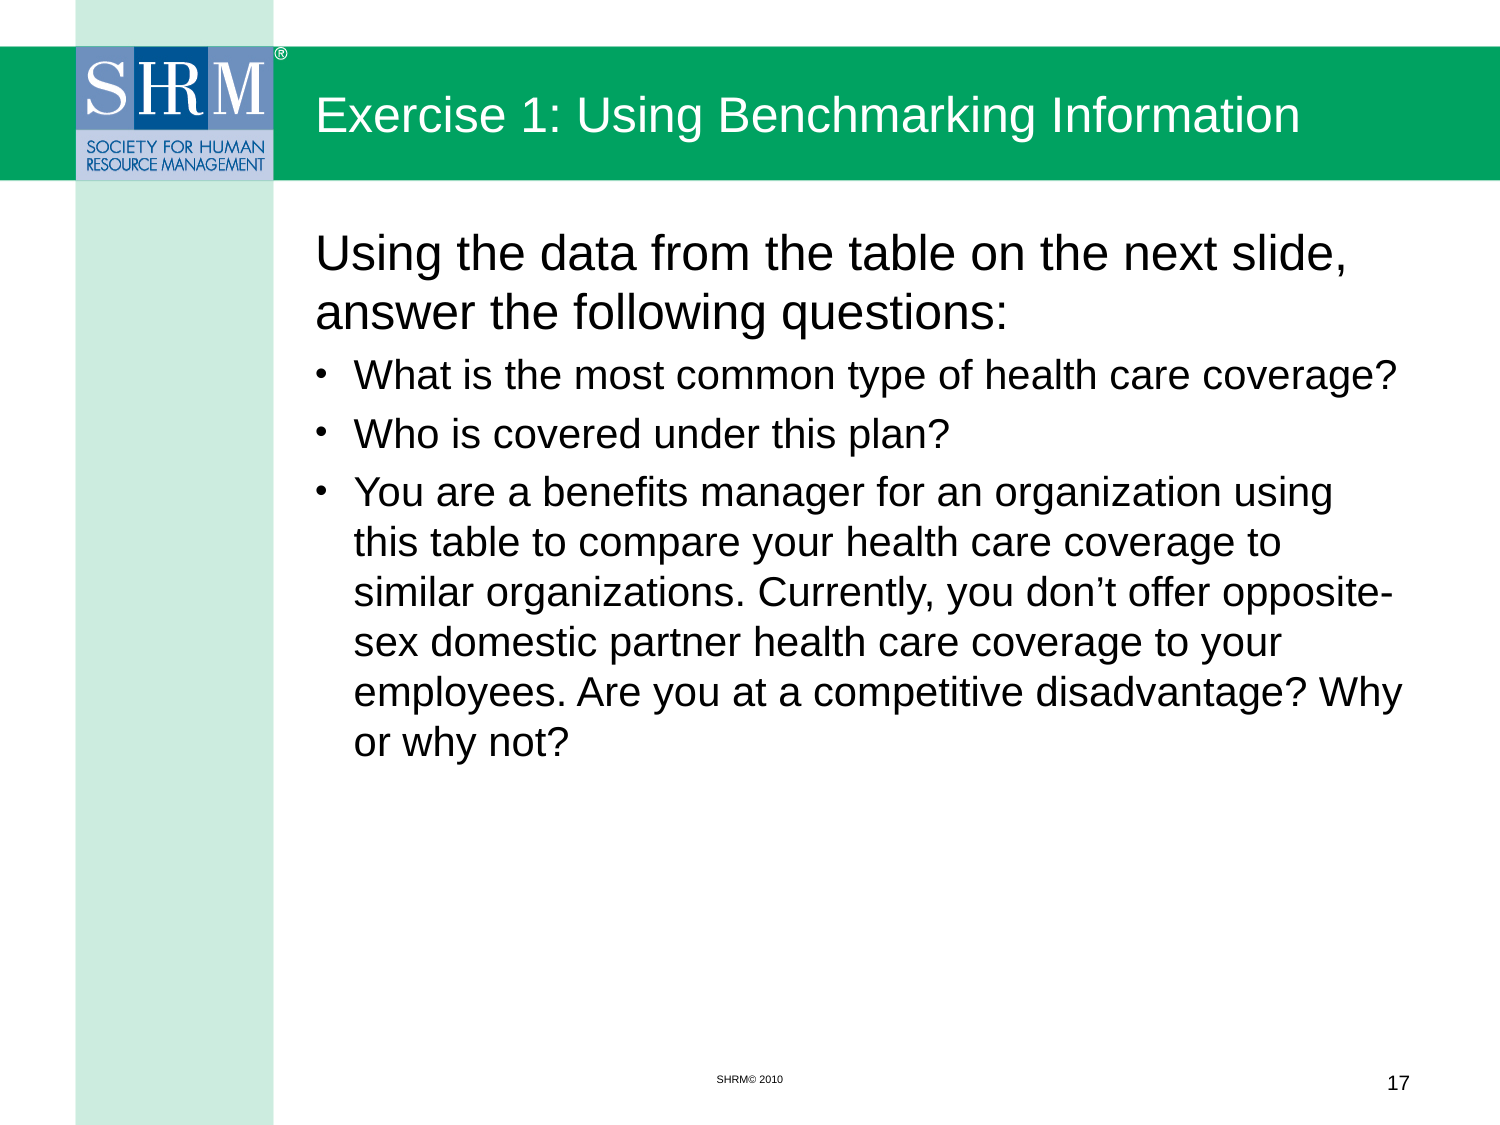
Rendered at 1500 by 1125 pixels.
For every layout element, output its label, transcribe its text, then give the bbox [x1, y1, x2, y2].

title Exercise 1: Using Benchmarking Information [299, 74, 1426, 151]
footer SHRM© 2010 [512, 1062, 988, 1103]
slide_number 17 [1074, 1062, 1426, 1103]
picture [0, 0, 1500, 1125]
list Using the data from the table on the next slide, answer the following questions: What is the most common type of health care coverage? Who is covered under this plan? You are a benefits manager for an organization using this table to compare your health care coverage to similar organizations. Currently, you don’t offer opposite-sex domestic partner health care coverage to your employees. Are you at a competitive disadvantage? Why or why not? [299, 212, 1426, 1006]
